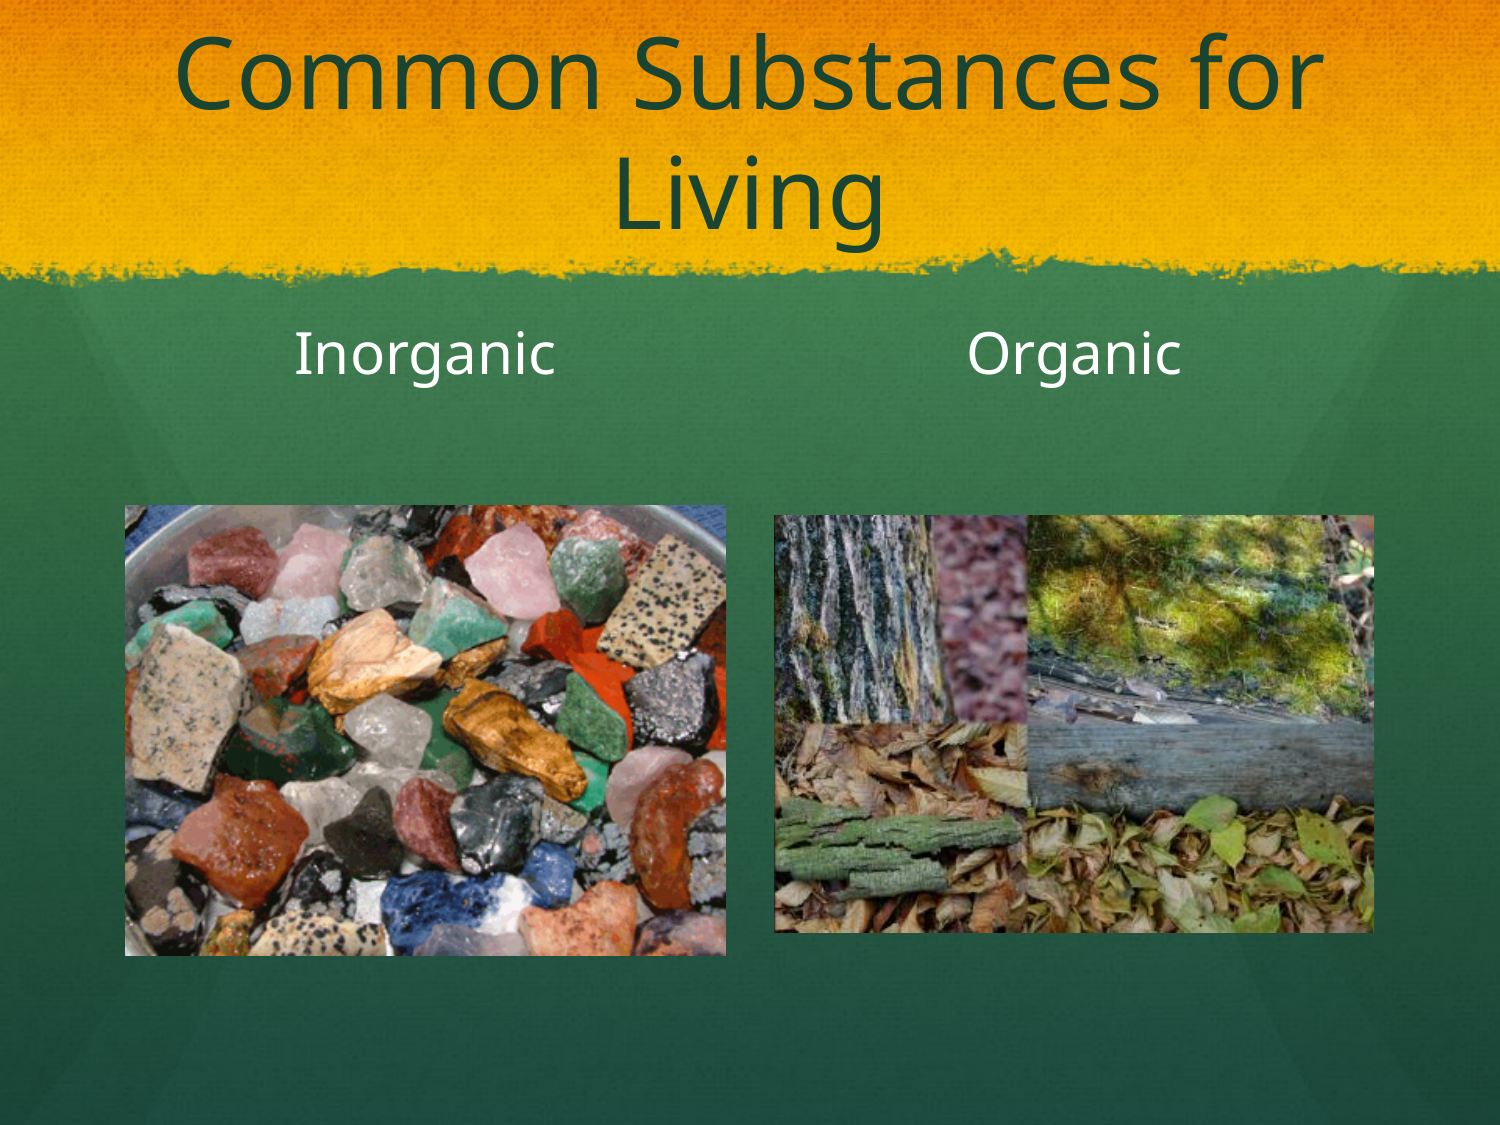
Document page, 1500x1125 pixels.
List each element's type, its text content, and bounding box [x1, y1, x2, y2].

list Inorganic [125, 276, 726, 425]
picture [0, 0, 1500, 1125]
title Common Substances for Living [125, 13, 1375, 246]
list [124, 434, 726, 1027]
list Organic [774, 276, 1375, 372]
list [773, 381, 1375, 1067]
